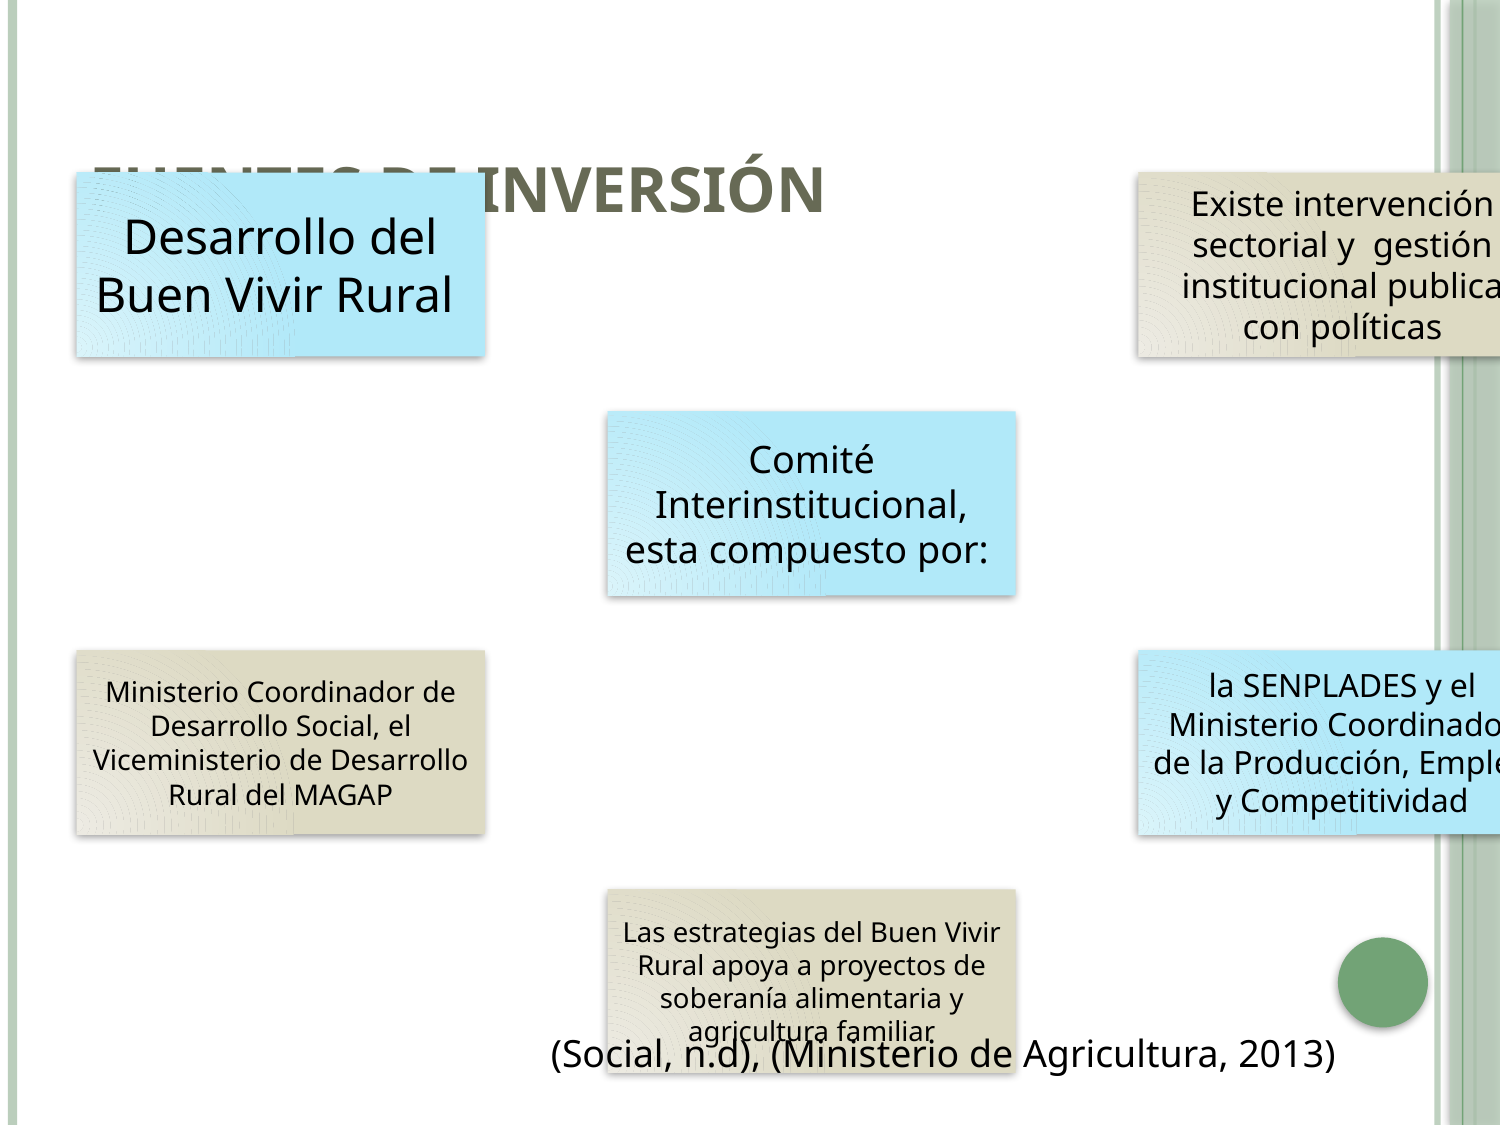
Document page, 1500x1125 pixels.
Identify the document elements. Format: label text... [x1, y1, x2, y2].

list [76, 172, 1303, 973]
title Fuentes de Inversión [75, 45, 1300, 170]
text_box (Social, n.d), (Ministerio de Agricultura, 2013) [289, 1023, 1351, 1125]
